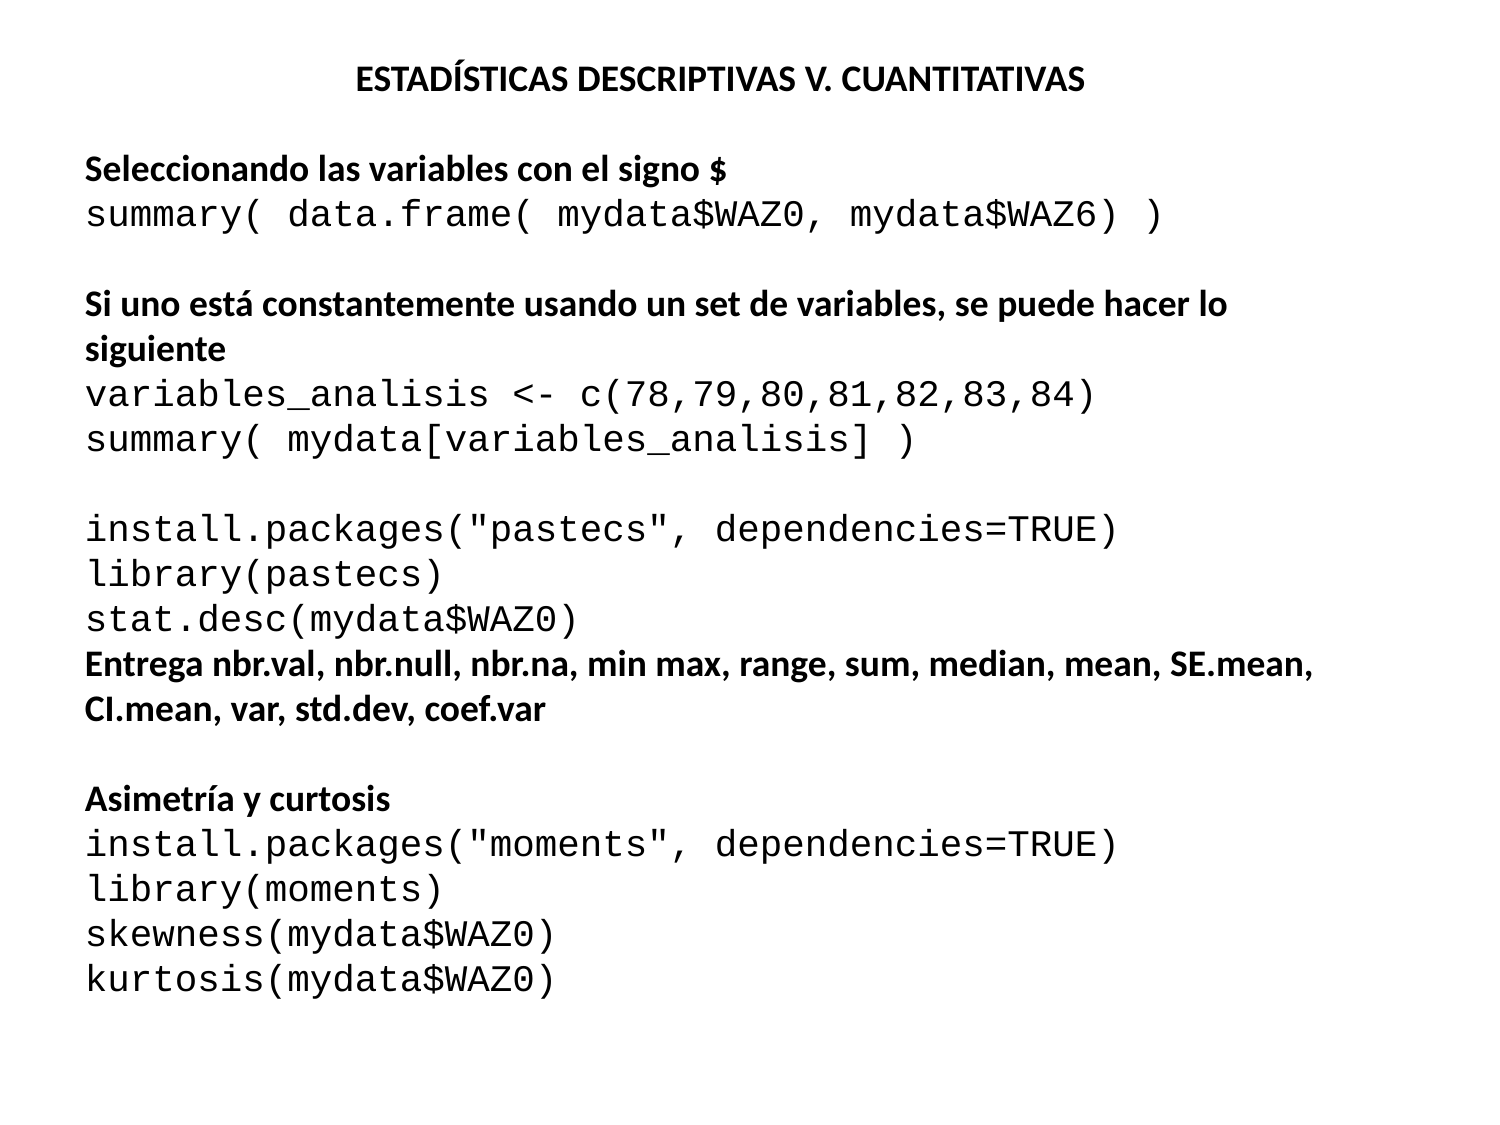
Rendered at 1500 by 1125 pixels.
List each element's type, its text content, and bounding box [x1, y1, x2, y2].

text_box ESTADÍSTICAS DESCRIPTIVAS V. CUANTITATIVAS Seleccionando las variables con el signo $ summary( data.frame( mydata$WAZ0, mydata$WAZ6) ) Si uno está constantemente usando un set de variables, se puede hacer lo siguiente variables_analisis <- c(78,79,80,81,82,83,84) summary( mydata[variables_analisis] ) install.packages("pastecs", dependencies=TRUE) library(pastecs) stat.desc(mydata$WAZ0) Entrega nbr.val, nbr.null, nbr.na, min max, range, sum, median, mean, SE.mean, CI.mean, var, std.dev, coef.var Asimetría y curtosis install.packages("moments", dependencies=TRUE) library(moments) skewness(mydata$WAZ0) kurtosis(mydata$WAZ0) [70, 46, 1372, 1007]
